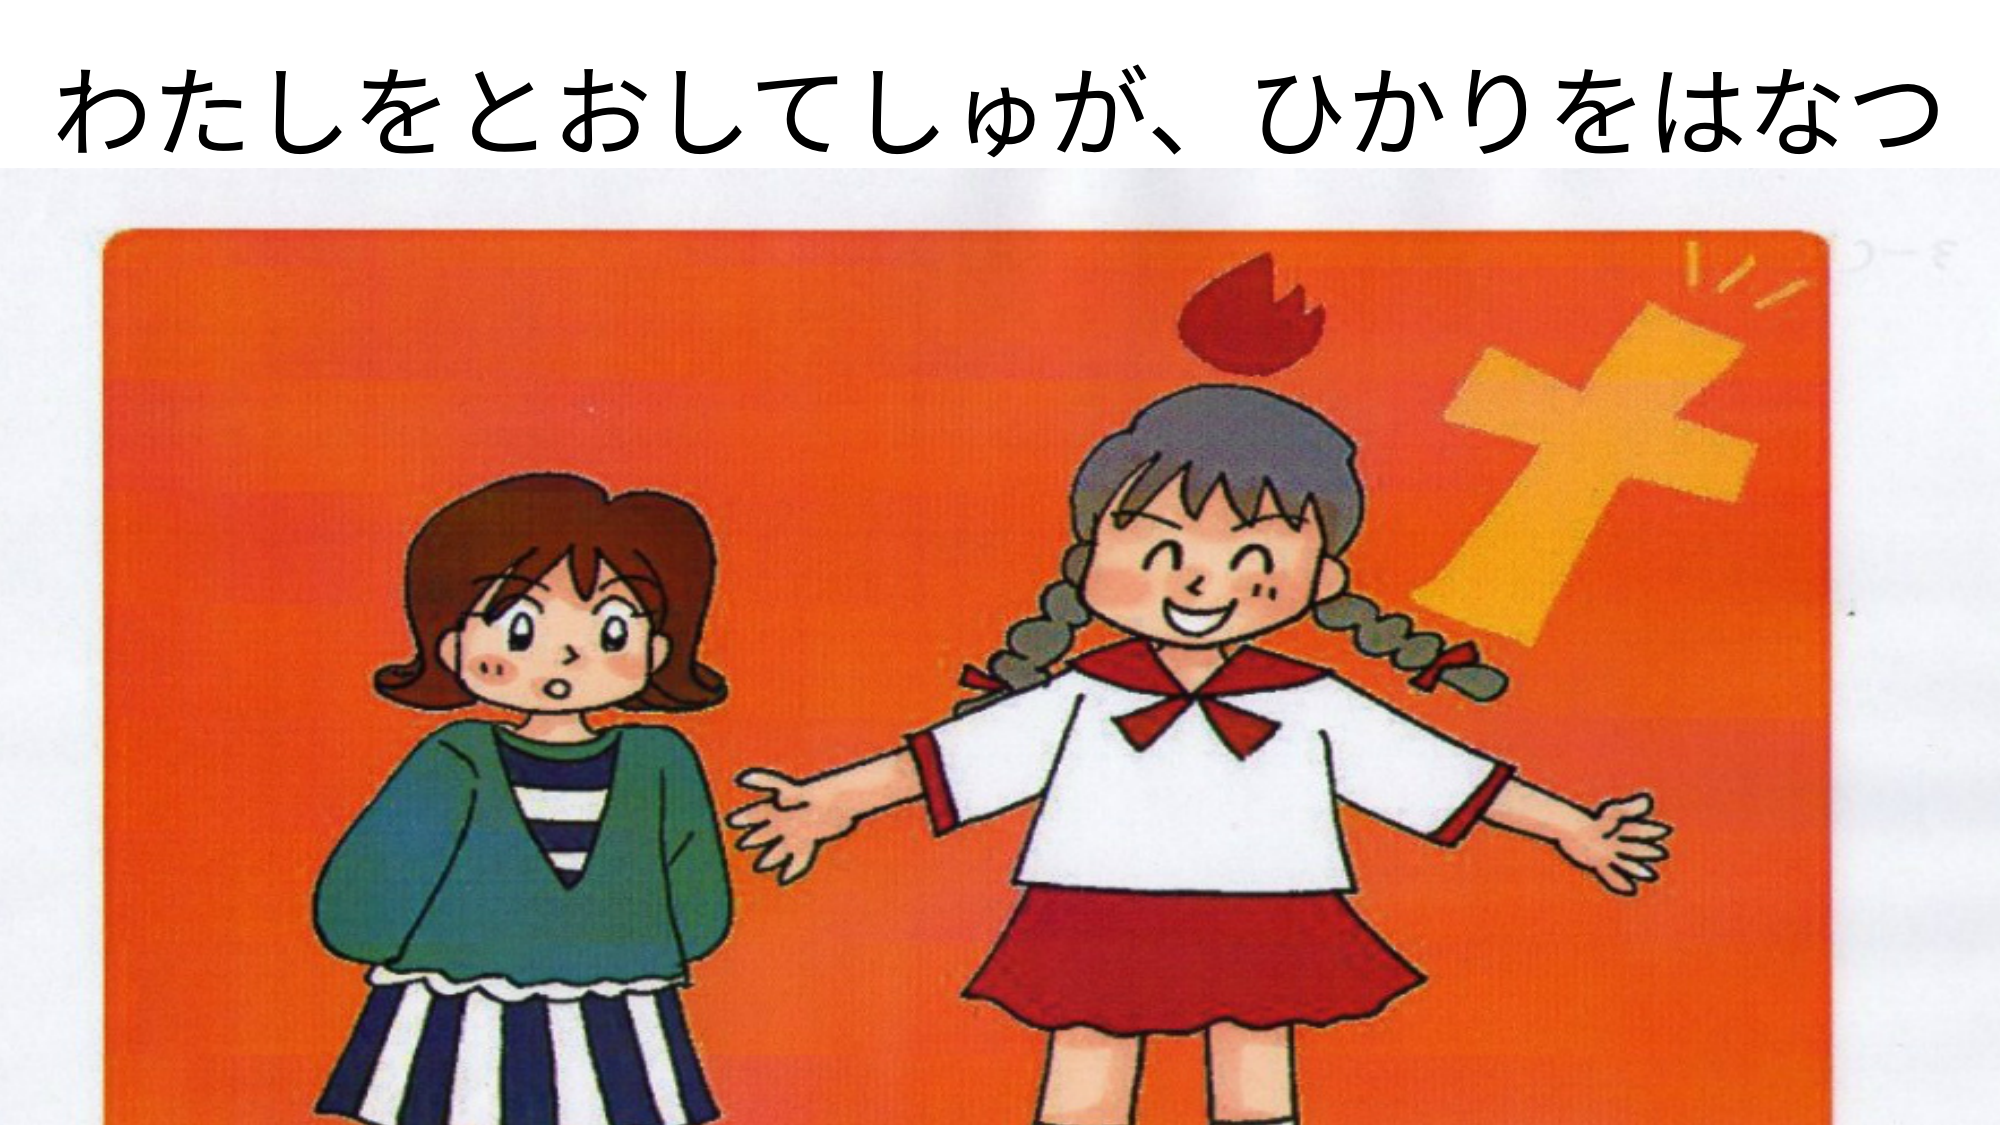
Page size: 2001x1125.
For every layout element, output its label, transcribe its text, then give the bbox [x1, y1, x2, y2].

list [0, 168, 2000, 1125]
text_box わたしをとおしてしゅが、ひかりをはなつ [37, 42, 1963, 168]
